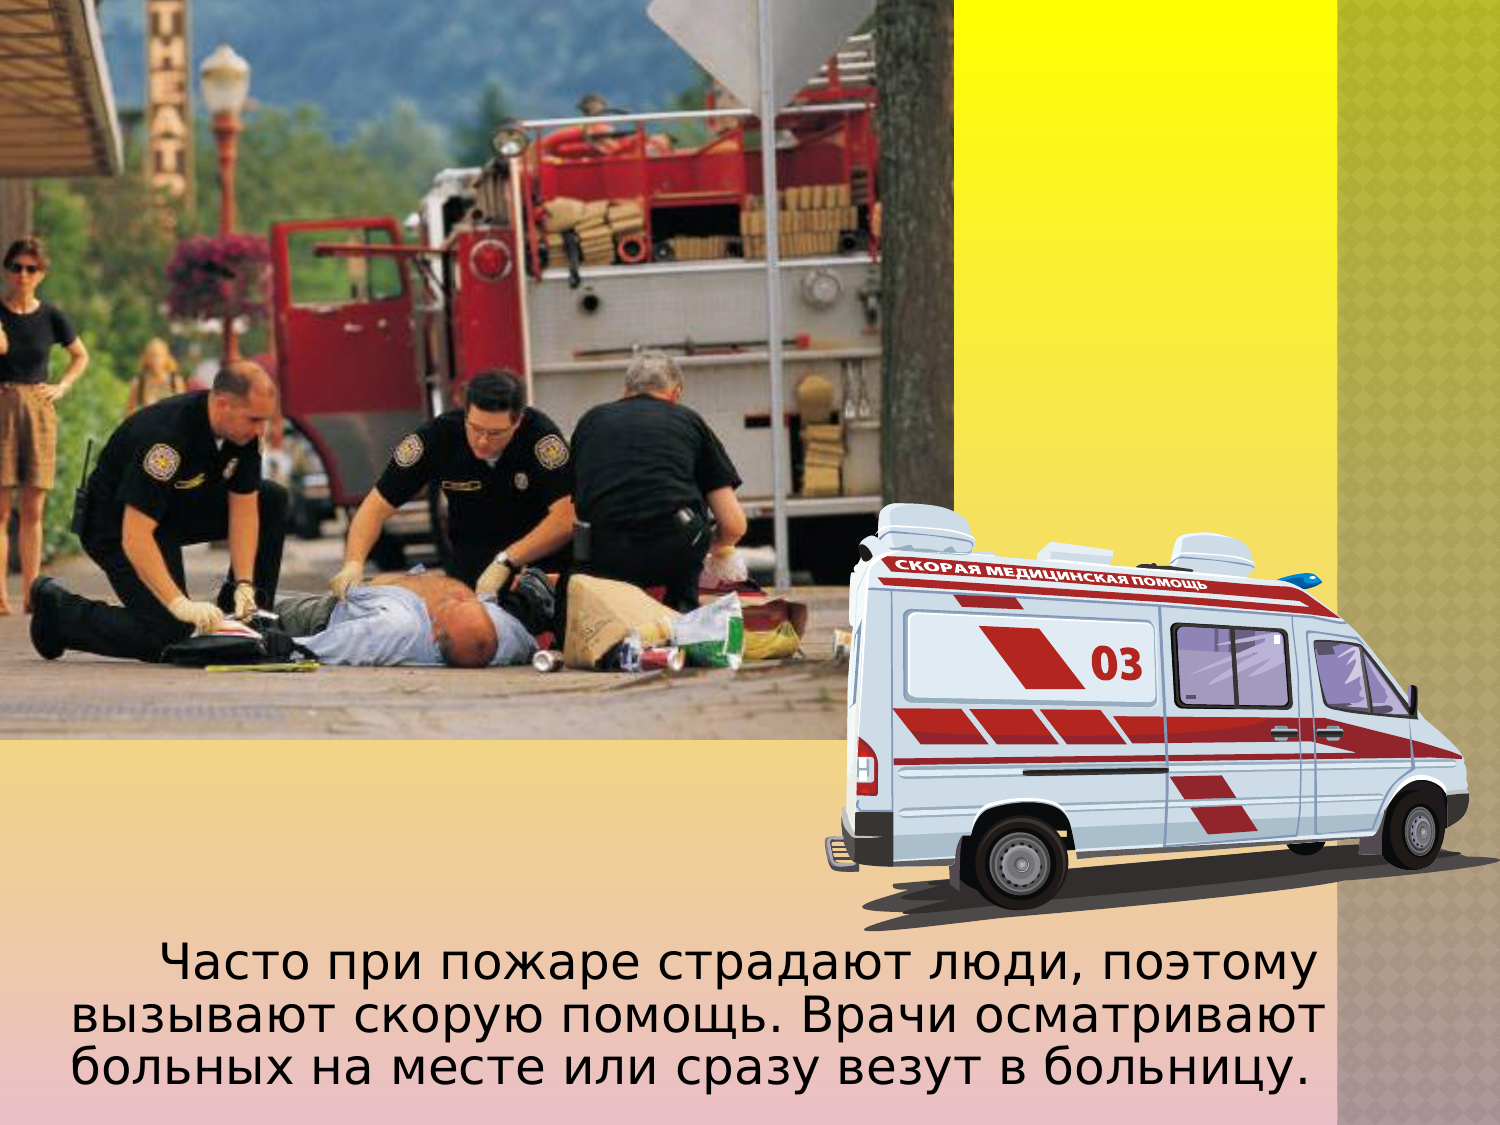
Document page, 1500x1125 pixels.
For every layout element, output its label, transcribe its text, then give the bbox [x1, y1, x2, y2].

text_box Часто при пожаре страдают люди, поэтому вызывают скорую помощь. Врачи осматривают больных на месте или сразу везут в больницу. [0, 929, 1436, 1125]
picture [0, 0, 1500, 932]
